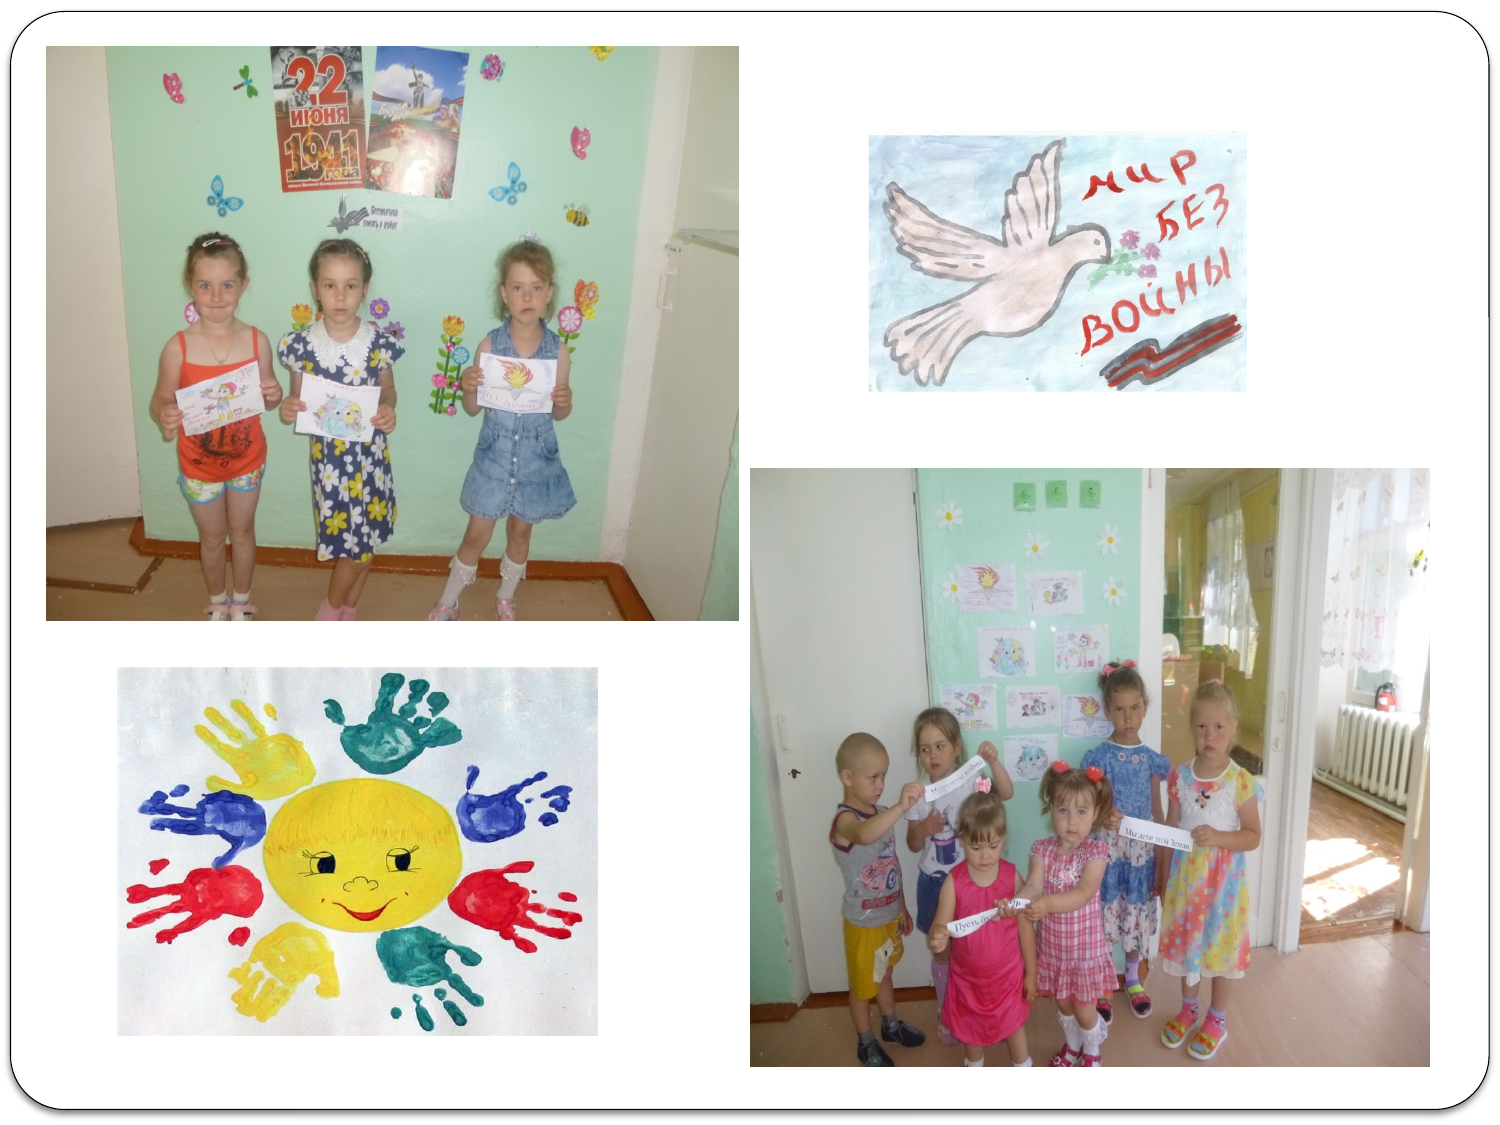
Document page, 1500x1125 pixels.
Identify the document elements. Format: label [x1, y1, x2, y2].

picture [749, 468, 1430, 1067]
picture [46, 46, 739, 622]
picture [116, 667, 598, 1036]
picture [866, 128, 1248, 392]
